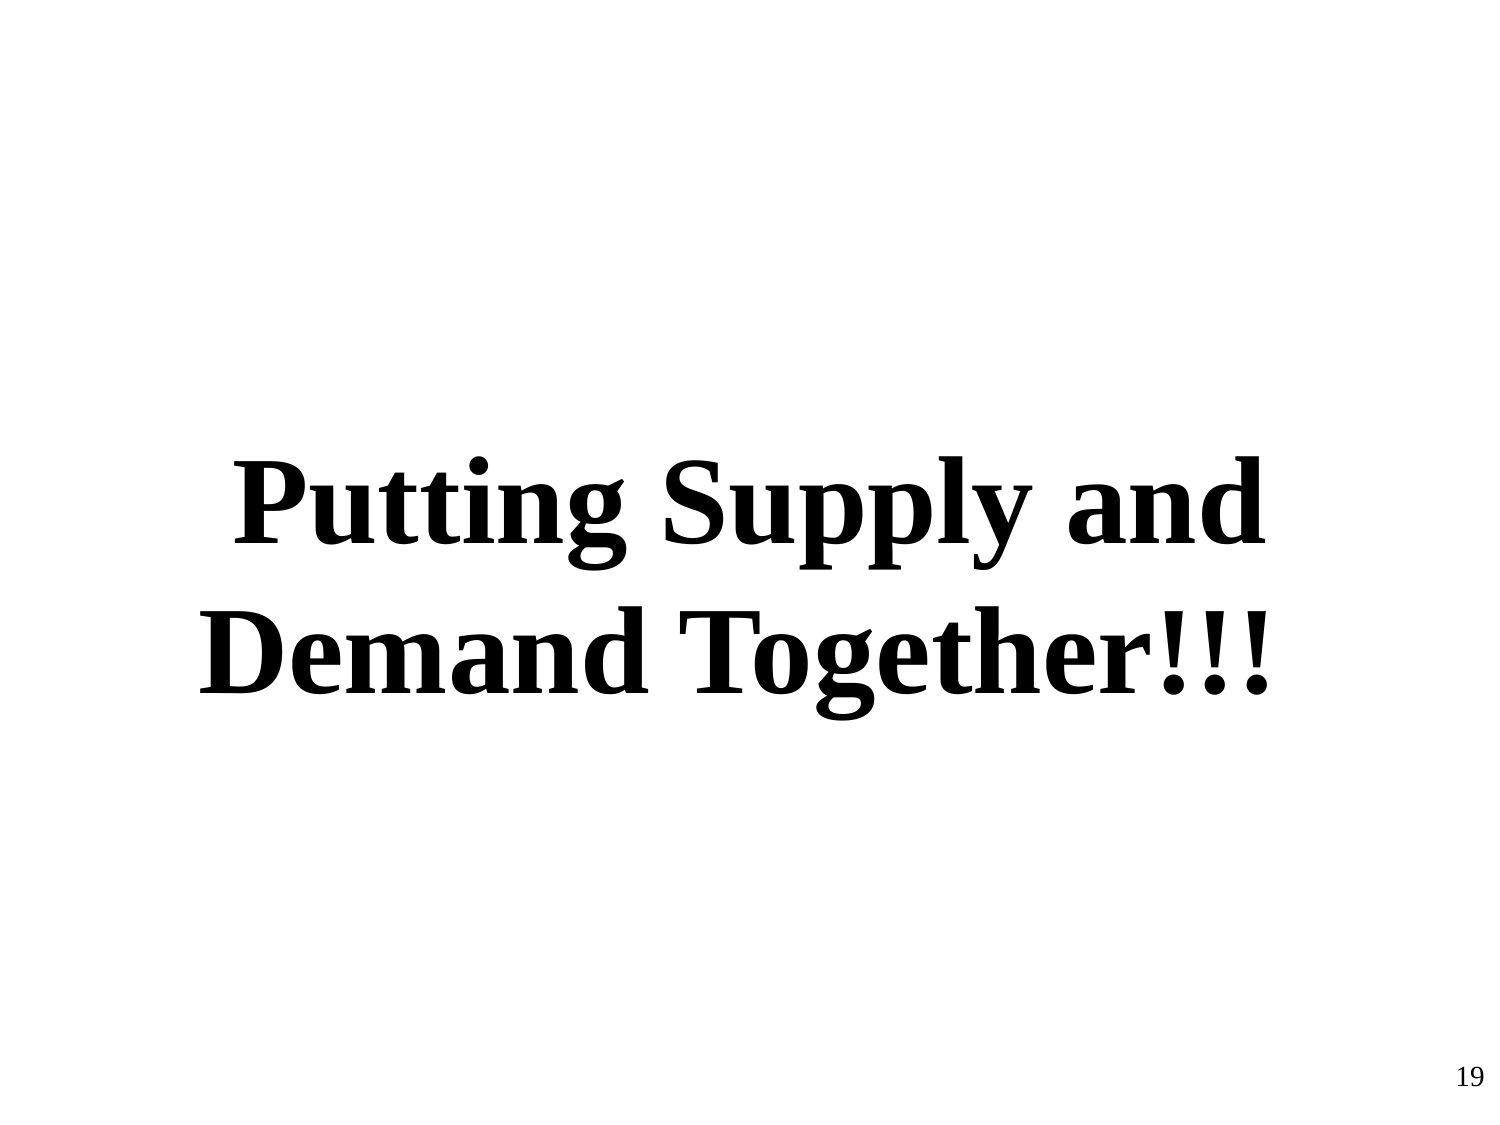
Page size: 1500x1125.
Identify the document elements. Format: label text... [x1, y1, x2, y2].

title Putting Supply and Demand Together!!! [0, 474, 1500, 663]
text_box 19 [1187, 1049, 1500, 1125]
